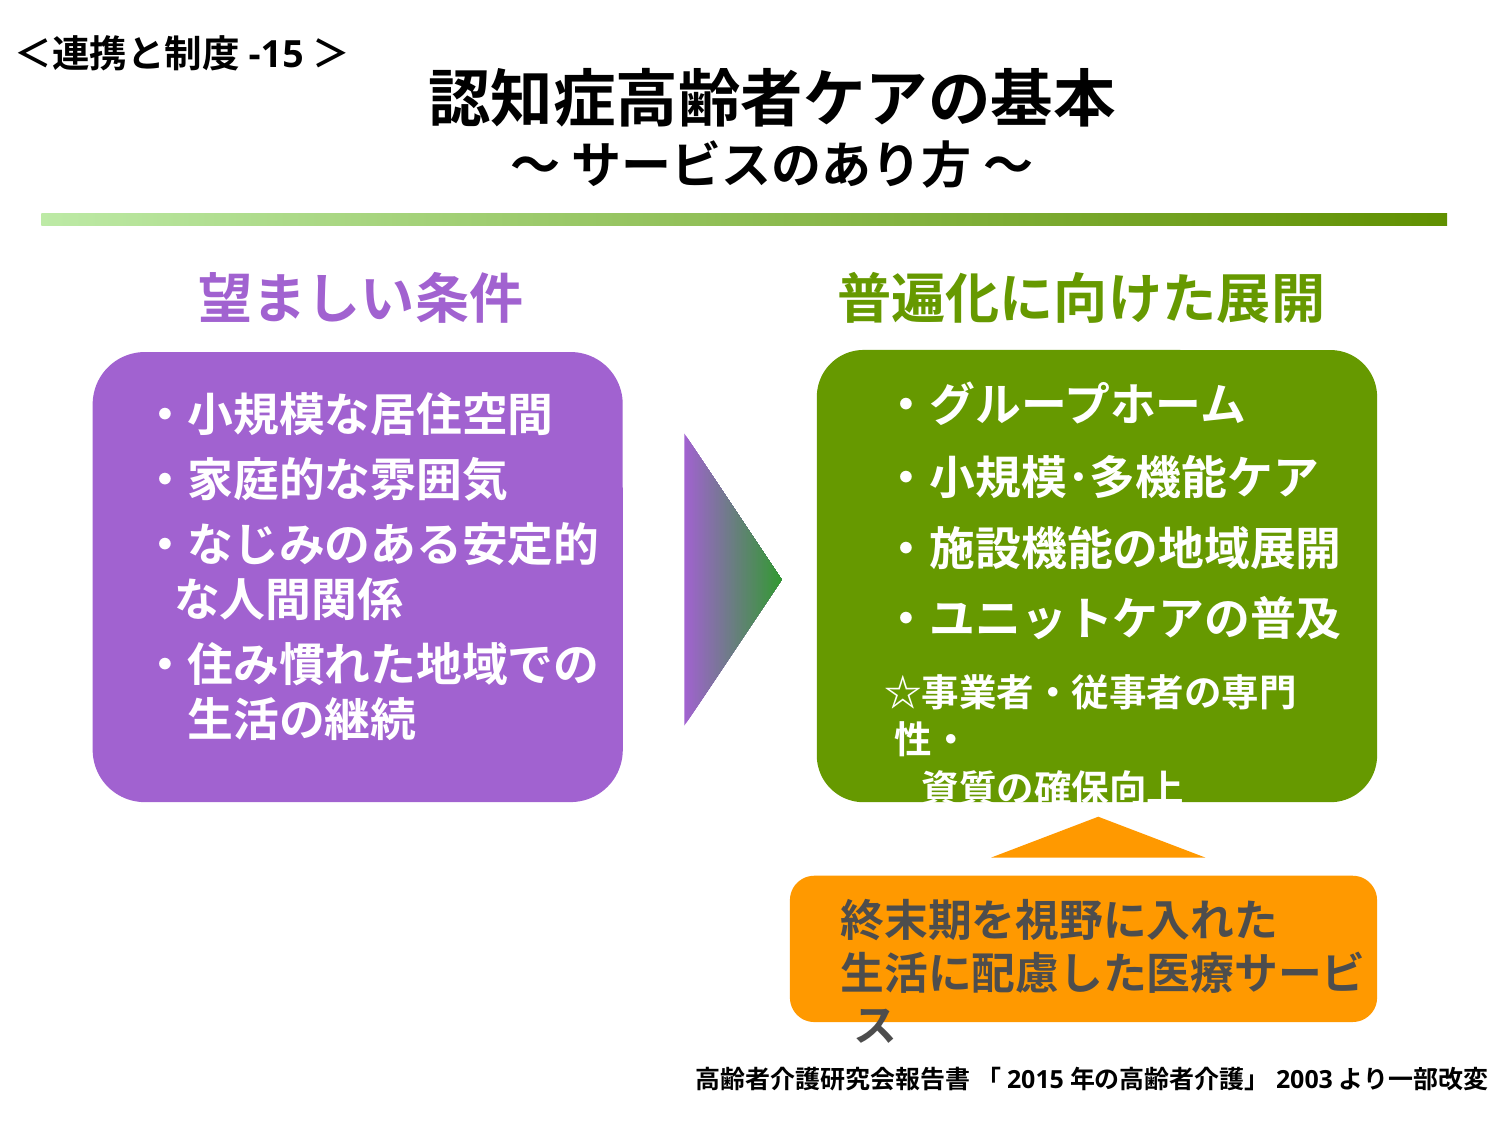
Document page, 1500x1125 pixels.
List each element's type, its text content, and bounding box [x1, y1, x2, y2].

list ・グループホーム ・小規模･多機能ケア ・施設機能の地域展開 ・ユニットケアの普及 ☆事業者・従事者の専門性・ 資質の確保向上 [823, 368, 1372, 793]
text_box 望ましい条件 [53, 255, 669, 338]
text_box 終末期を視野に入れた 生活に配慮した医療サービス [782, 885, 1408, 1008]
text_box 認知症高齢者ケアの基本 ～ サービスのあり方 ～ [43, 31, 1500, 221]
text_box [1372, 375, 1378, 777]
text_box [826, 349, 1368, 368]
text_box [835, 793, 1359, 803]
list ・小規模な居住空間 ・家庭的な雰囲気 ・なじみのある安定的 な人間関係 ・住み慣れた地域での 生活の継続 [127, 378, 648, 803]
text_box 普遍化に向けた展開 [785, 255, 1378, 338]
text_box [795, 875, 1372, 885]
text_box ＜連携と制度-15＞ [0, 0, 378, 83]
text_box 高齢者介護研究会報告書 「2015年の高齢者介護」2003より一部改変 [680, 1057, 1486, 1100]
text_box [792, 1008, 1375, 1023]
text_box [41, 213, 1448, 226]
text_box [684, 433, 782, 726]
text_box [92, 352, 616, 799]
text_box [991, 816, 1206, 858]
text_box [816, 373, 823, 779]
